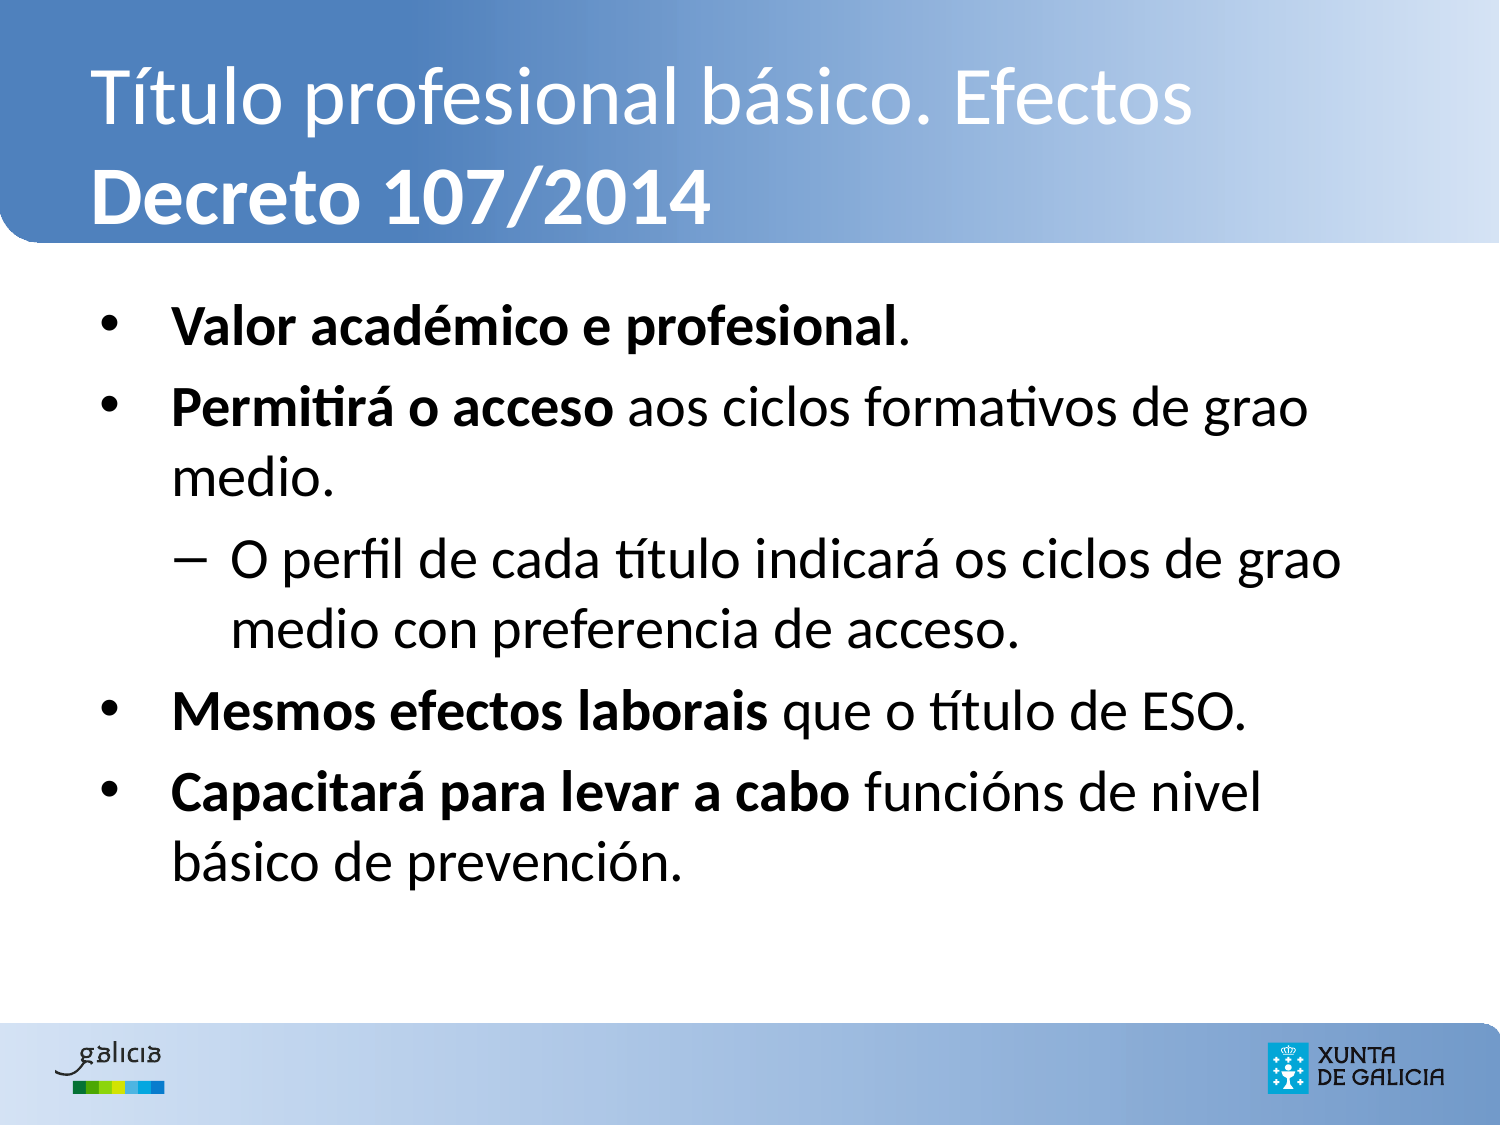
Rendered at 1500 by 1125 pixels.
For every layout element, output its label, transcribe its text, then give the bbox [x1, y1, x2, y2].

title Título profesional básico. Efectos Decreto 107/2014 [74, 37, 1426, 245]
list Valor académico e profesional. Permitirá o acceso aos ciclos formativos de grao medio. O perfil de cada título indicará os ciclos de grao medio con preferencia de acceso. Mesmos efectos laborais que o título de ESO. Capacitará para levar a cabo funcións de nivel básico de prevención. [74, 279, 1436, 1023]
